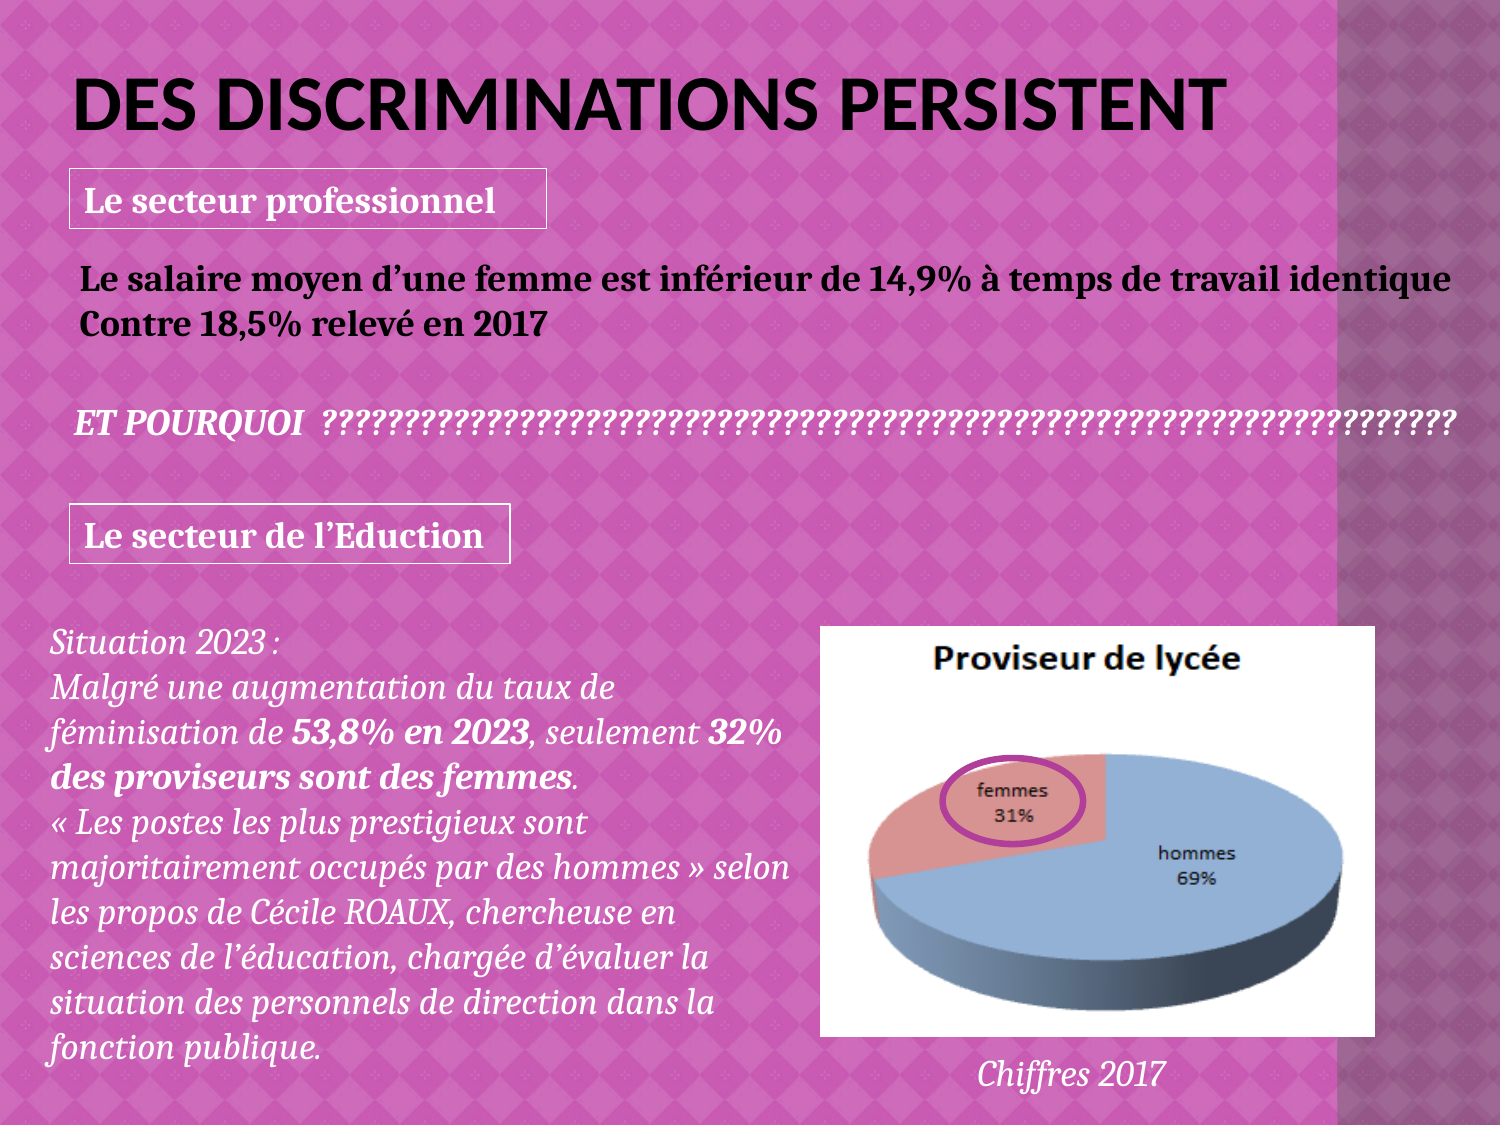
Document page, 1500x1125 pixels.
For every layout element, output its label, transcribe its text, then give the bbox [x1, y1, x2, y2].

text_box Le secteur de l’Eduction [69, 503, 511, 564]
text_box Situation 2023 : Malgré une augmentation du taux de féminisation de 53,8% en 2023, seulement 32% des proviseurs sont des femmes. « Les postes les plus prestigieux sont majoritairement occupés par des hommes » selon les propos de Cécile ROAUX, chercheuse en sciences de l’éducation, chargée d’évaluer la situation des personnels de direction dans la fonction publique. [35, 609, 821, 1074]
picture [820, 626, 1375, 1037]
text_box Le salaire moyen d’une femme est inférieur de 14,9% à temps de travail identique Contre 18,5% relevé en 2017 [64, 246, 1471, 352]
text_box Chiffres 2017 [962, 1045, 1353, 1102]
text_box Le secteur professionnel [69, 168, 547, 229]
title Des discriminations persistent [64, 42, 1253, 147]
text_box ET POURQUOI ????????????????????????????????????????????????????????????????????? [58, 390, 1477, 451]
